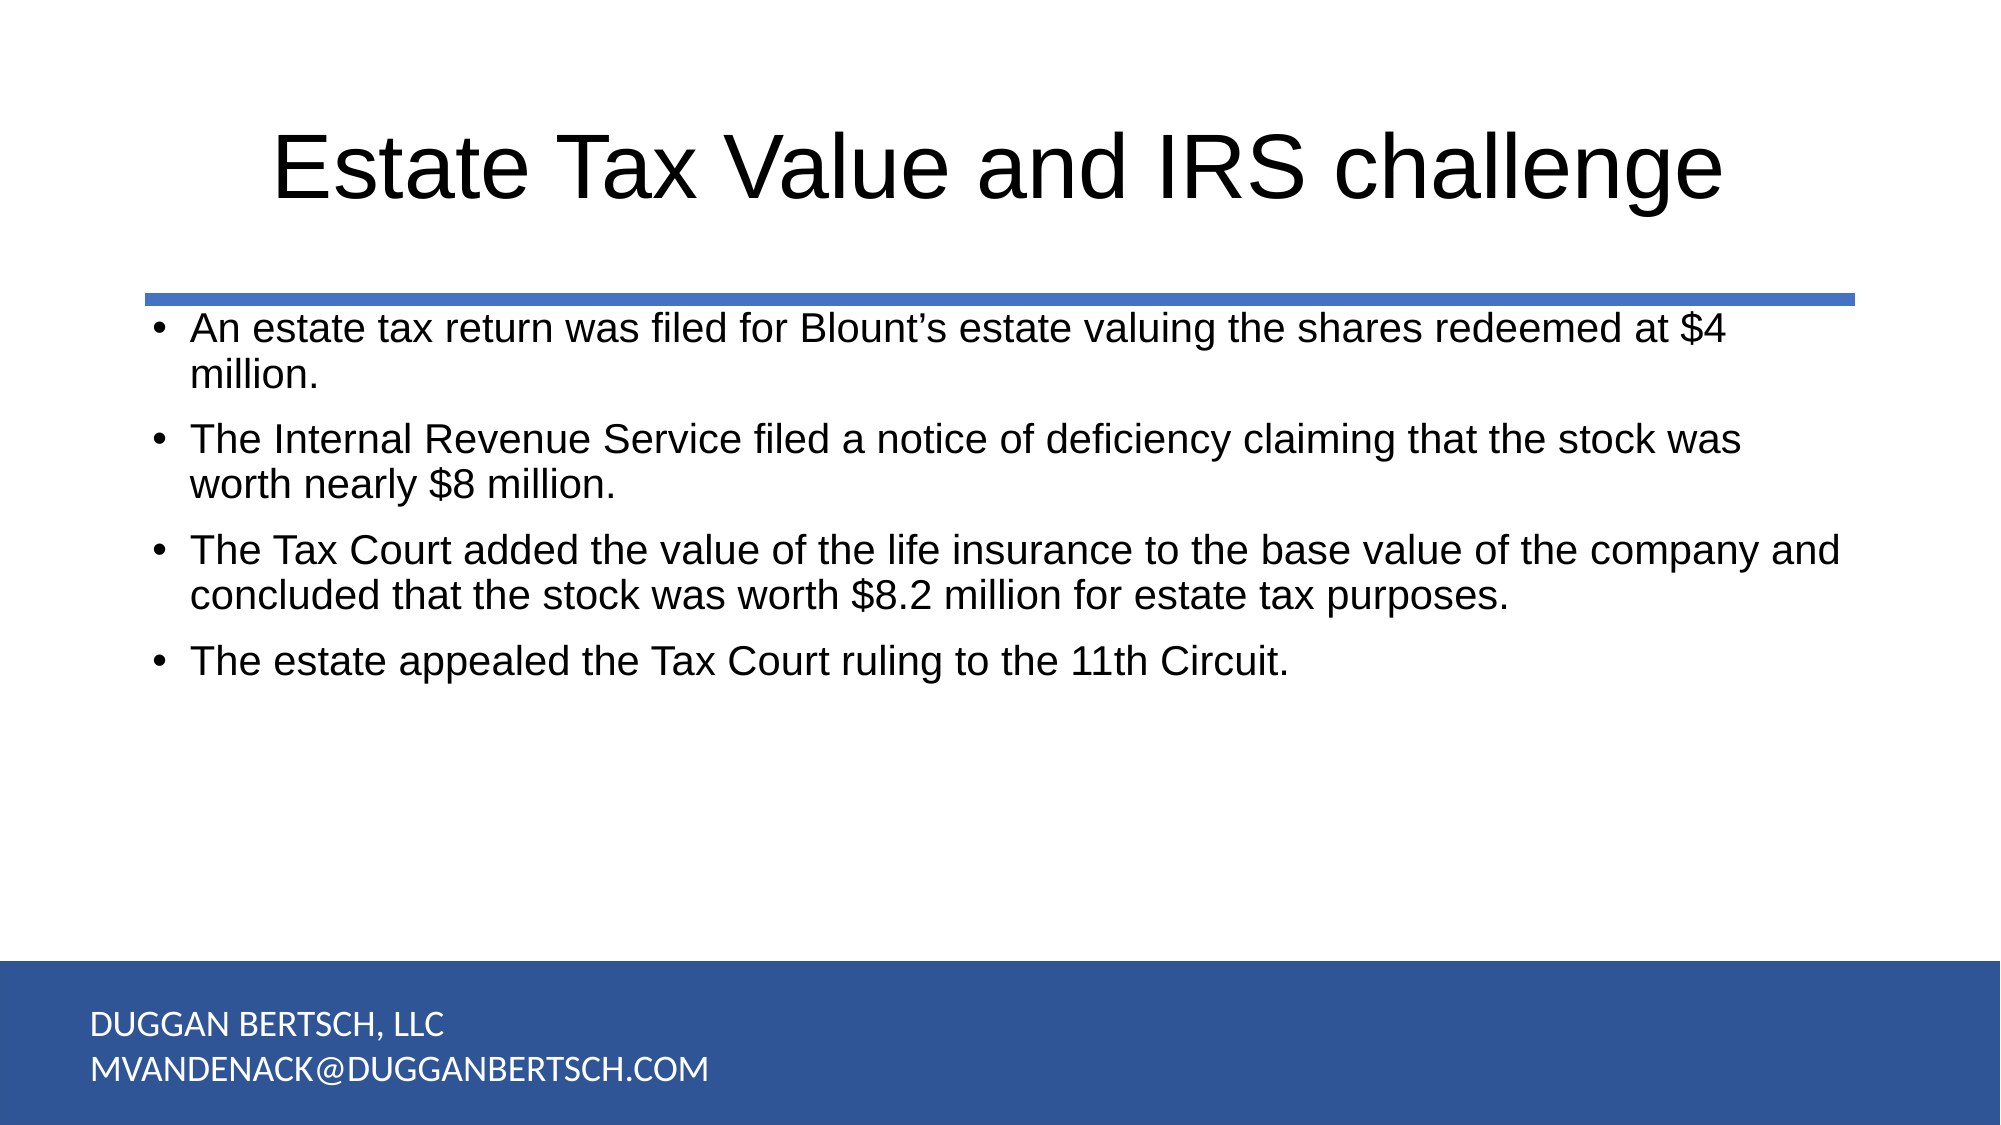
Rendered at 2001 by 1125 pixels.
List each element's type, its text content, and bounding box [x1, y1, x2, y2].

list An estate tax return was filed for Blount’s estate valuing the shares redeemed at $4 million. The Internal Revenue Service filed a notice of deficiency claiming that the stock was worth nearly $8 million. The Tax Court added the value of the life insurance to the base value of the company and concluded that the stock was worth $8.2 million for estate tax purposes. The estate appealed the Tax Court ruling to the 11th Circuit. [137, 299, 1863, 961]
text_box DUGGAN BERTSCH, LLC MVANDENACK@DUGGANBERTSCH.COM [0, 961, 2000, 1125]
title Estate Tax Value and IRS challenge [137, 59, 1863, 278]
